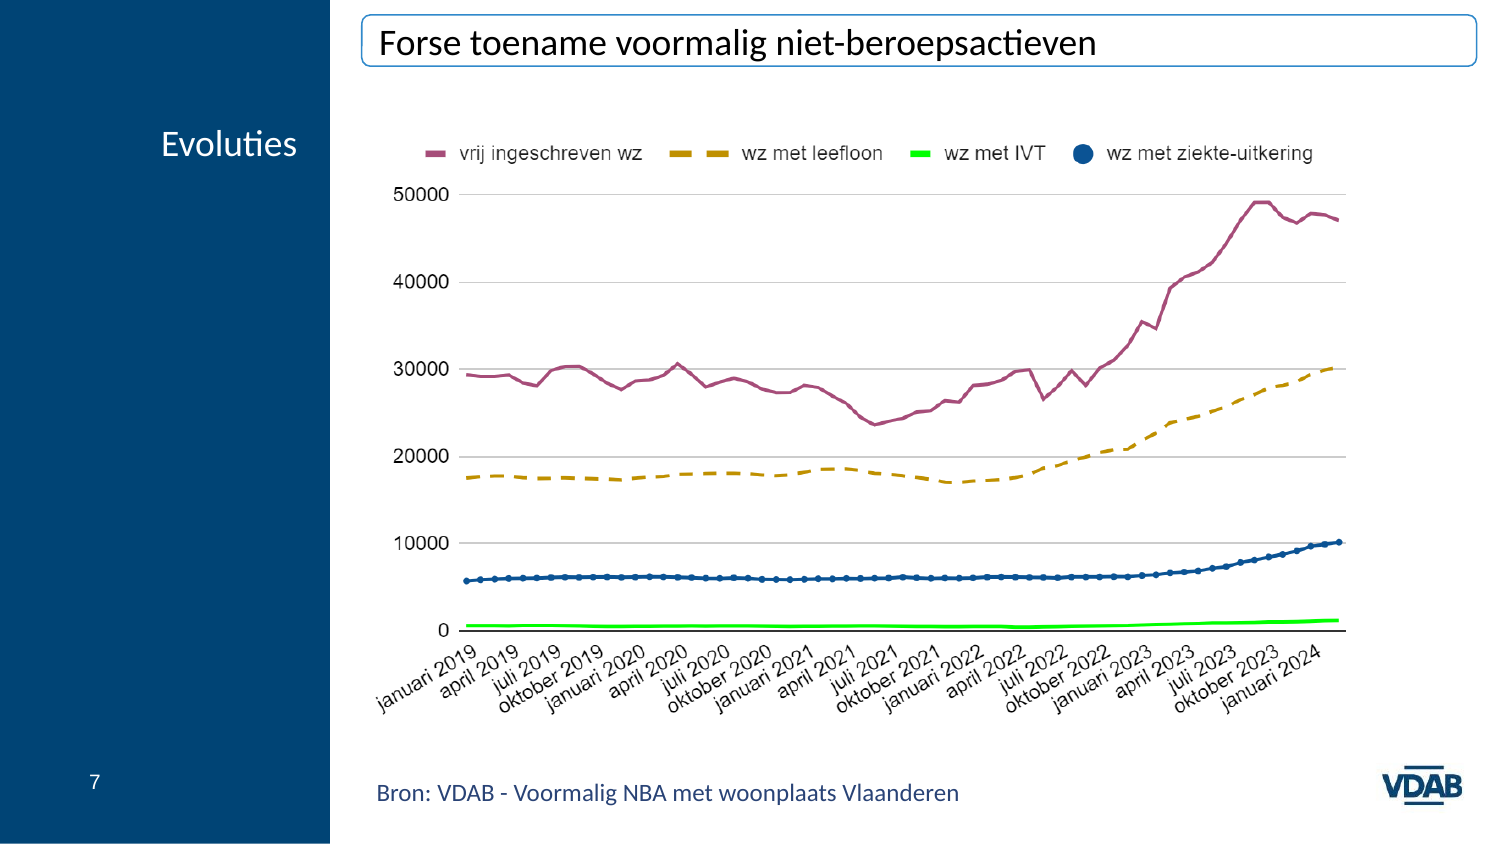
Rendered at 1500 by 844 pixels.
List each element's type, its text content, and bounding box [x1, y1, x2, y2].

slide_number 7 [25, 749, 116, 814]
text_box Forse toename voormalig niet-beroepsactieven [361, 14, 1477, 67]
picture [330, 0, 1500, 844]
title Evoluties [45, 118, 298, 446]
text_box Bron: VDAB - Voormalig NBA met woonplaats Vlaanderen [361, 768, 1002, 814]
